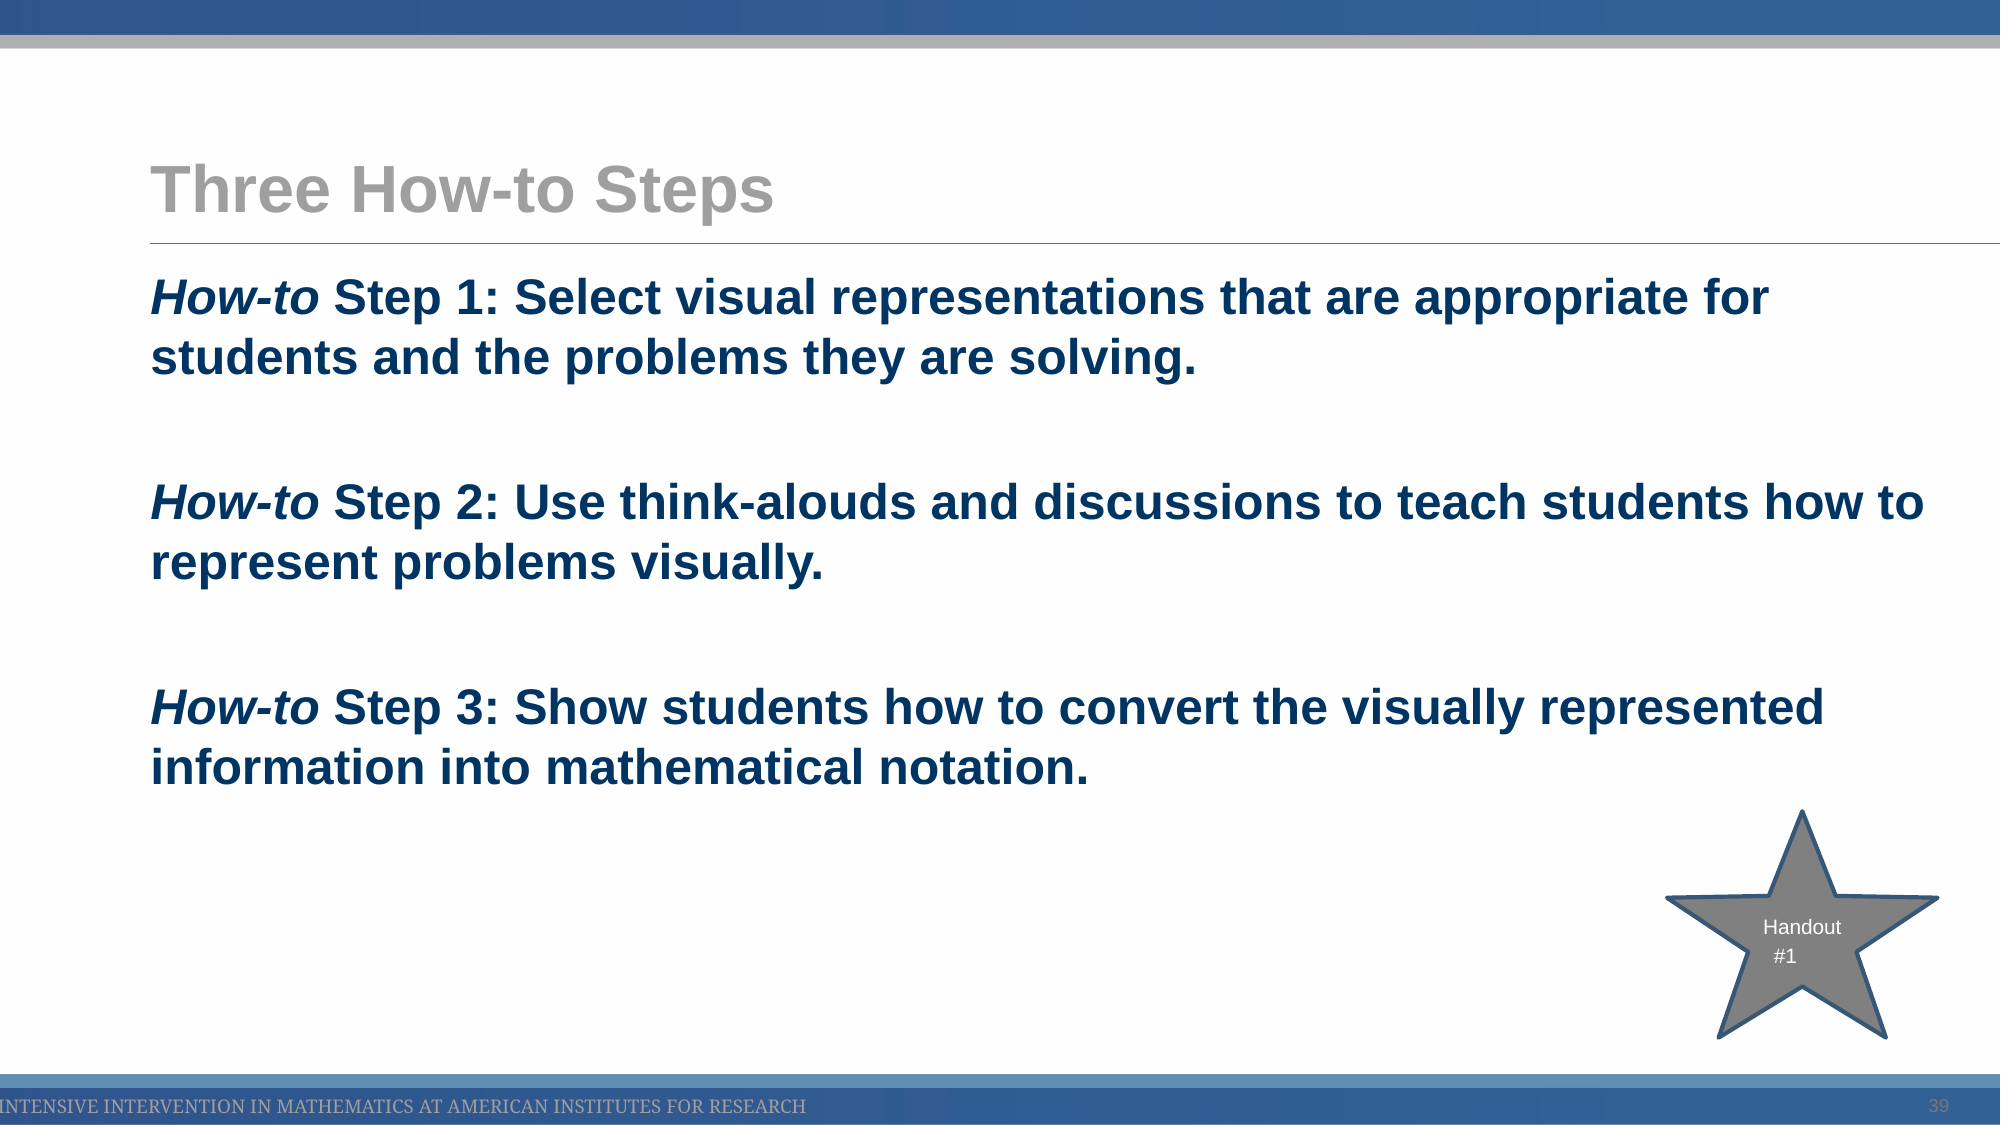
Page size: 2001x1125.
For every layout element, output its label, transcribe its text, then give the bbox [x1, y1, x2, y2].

text_box Handout #1 [1664, 809, 1940, 1040]
title Three How-to Steps [150, 144, 1950, 226]
picture [0, 0, 2000, 1125]
slide_number 39 [1926, 1093, 1950, 1117]
list How-to Step 1: Select visual representations that are appropriate for students and the problems they are solving. How-to Step 2: Use think-alouds and discussions to teach students how to represent problems visually. How-to Step 3: Show students how to convert the visually represented information into mathematical notation. [150, 264, 1950, 1038]
